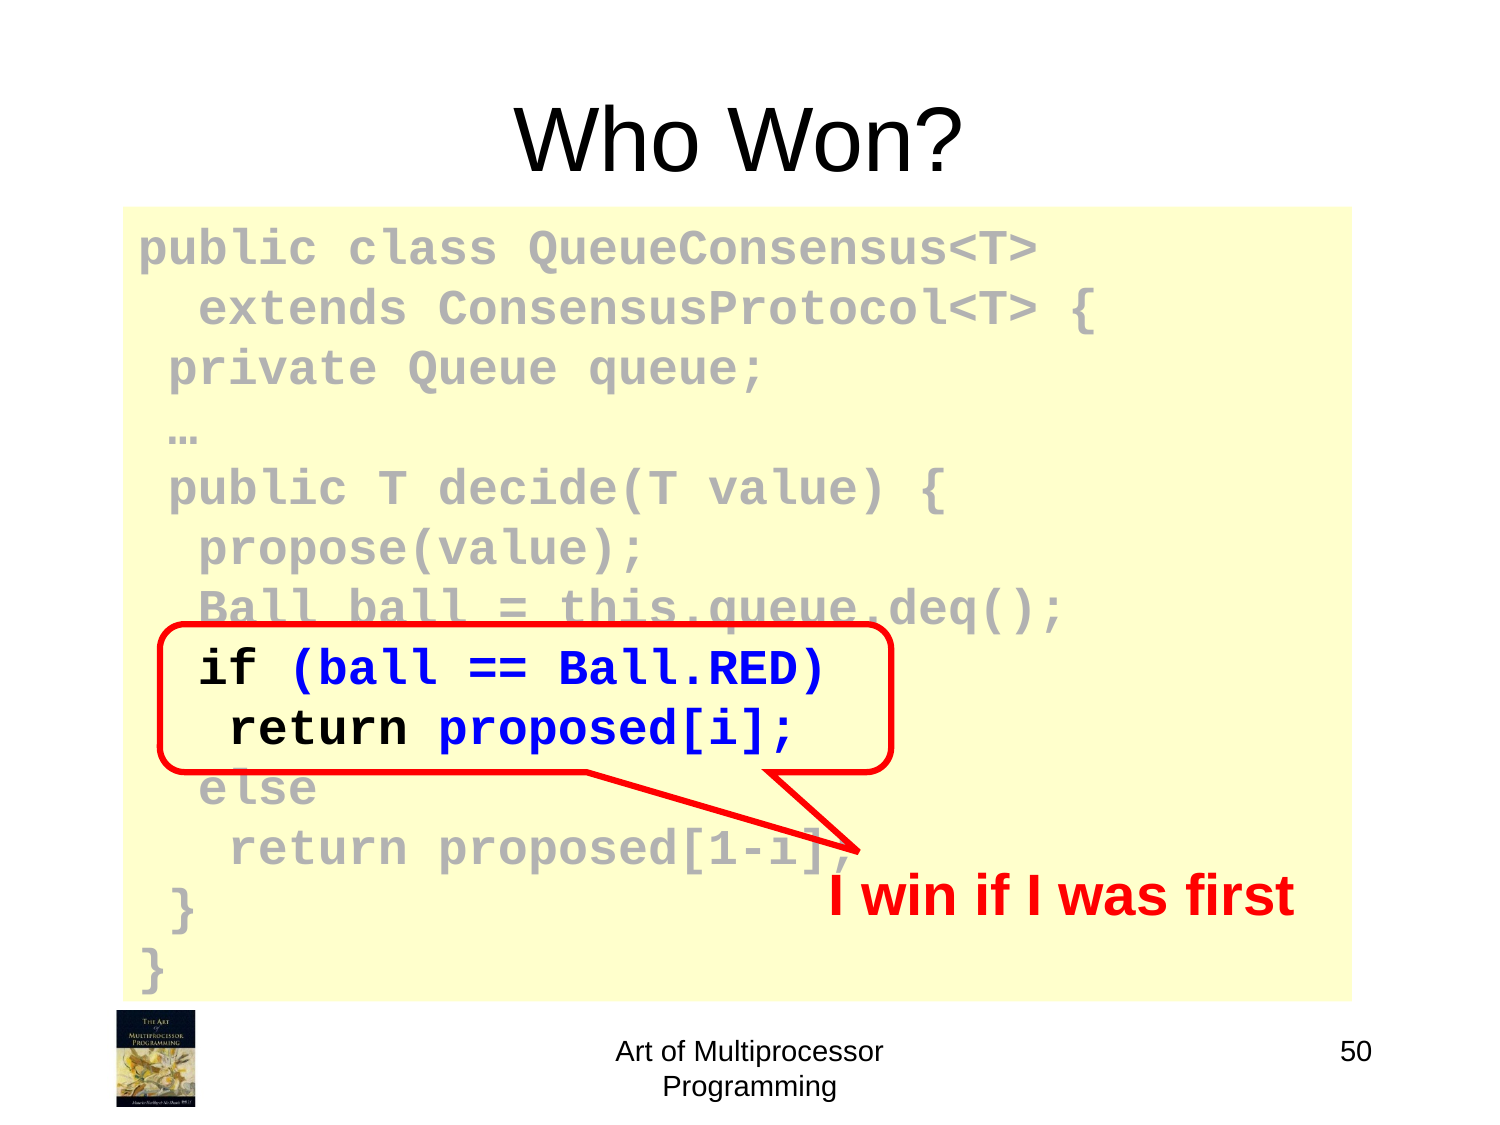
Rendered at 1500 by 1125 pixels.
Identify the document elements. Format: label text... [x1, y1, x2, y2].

title Who Won? [101, 41, 1377, 229]
footer Art of Multiprocessor Programming [512, 1025, 988, 1100]
text_box [159, 624, 892, 849]
text_box I win if I was first [799, 849, 1325, 935]
slide_number 50 [1074, 1024, 1388, 1101]
text_box public class QueueConsensus<T> extends ConsensusProtocol<T> { private Queue queue; … public T decide(T value) { propose(value); Ball ball = this.queue.deq(); if (ball == Ball.RED) return proposed[i]; else return proposed[1-i]; } } [123, 229, 1352, 1002]
picture [107, 1010, 204, 1107]
